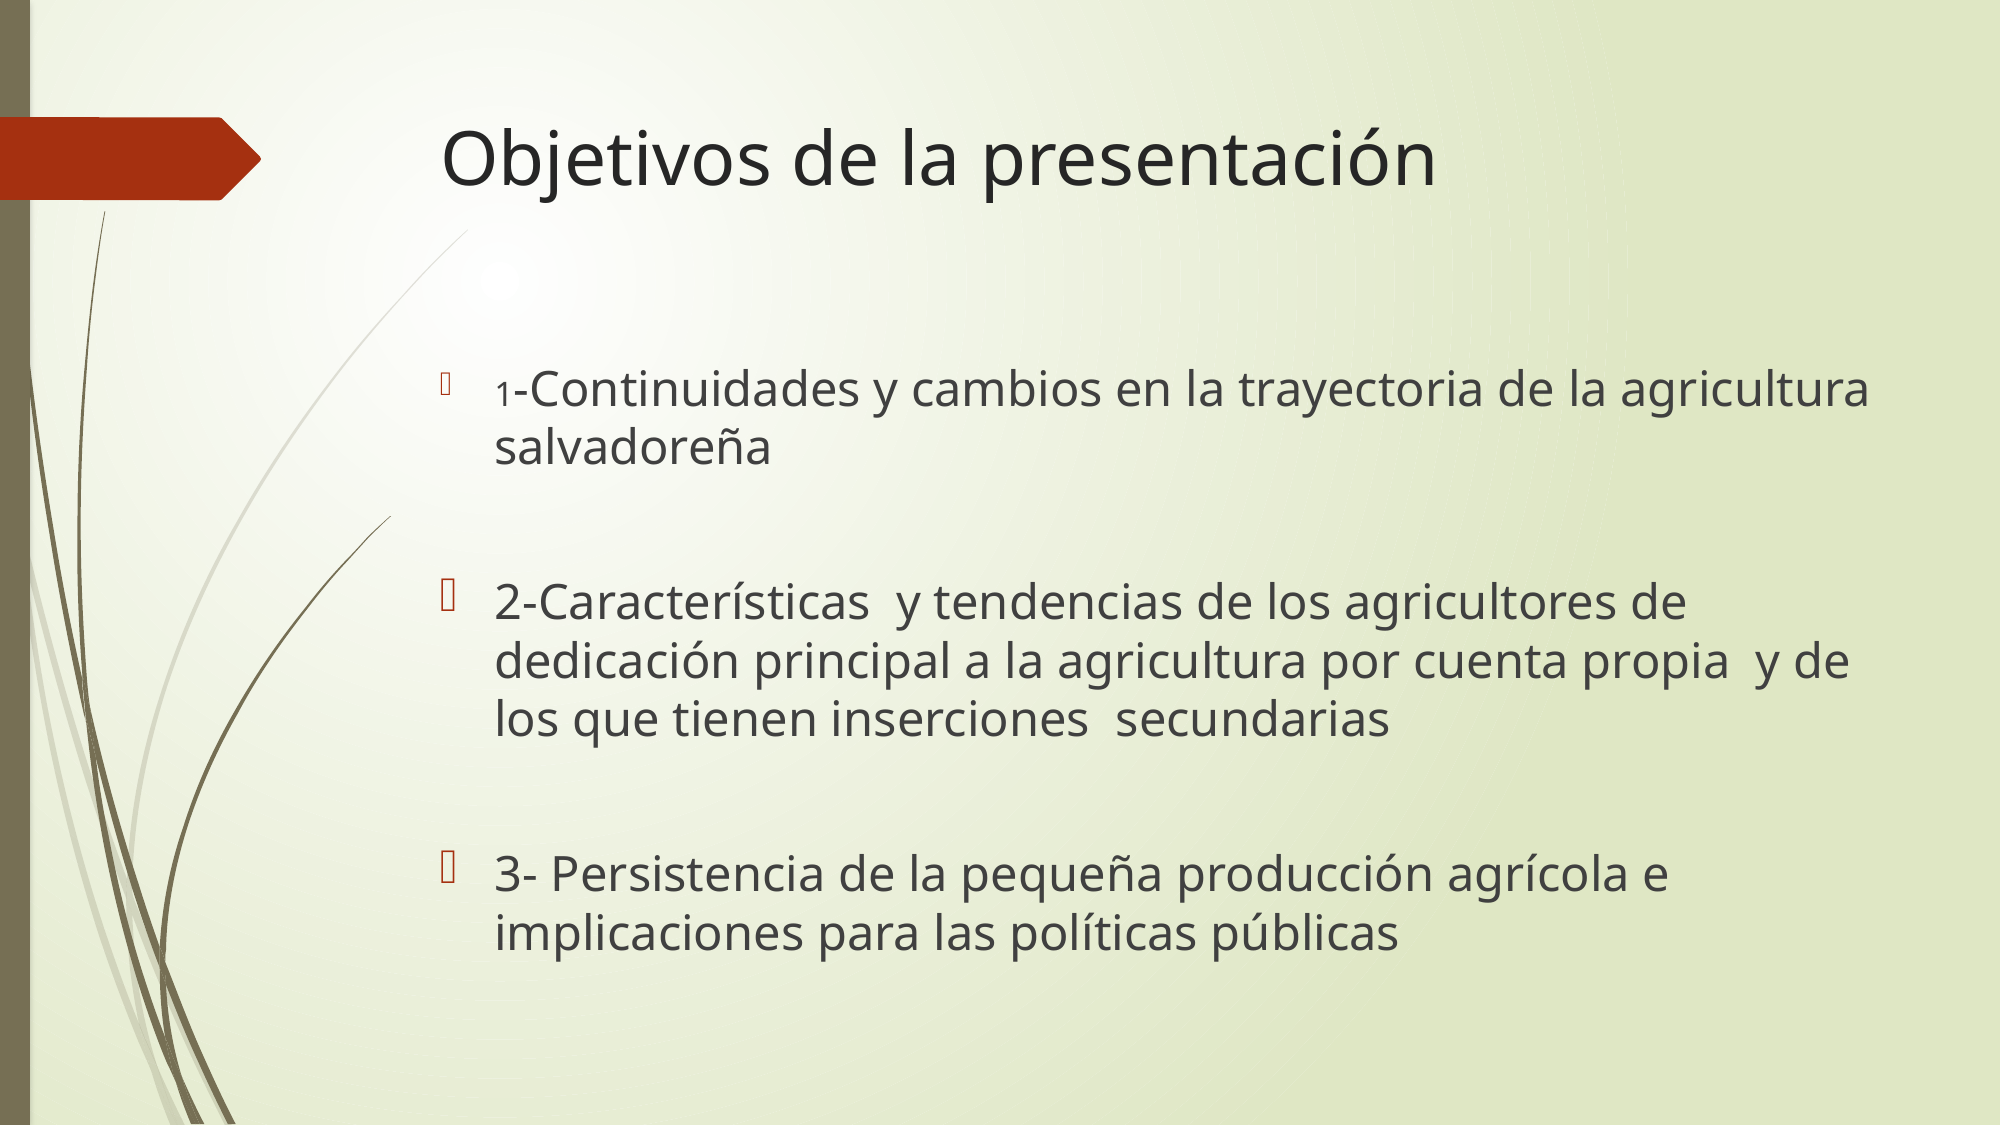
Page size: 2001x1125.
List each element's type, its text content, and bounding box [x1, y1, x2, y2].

title Objetivos de la presentación [425, 102, 1888, 313]
list 1-Continuidades y cambios en la trayectoria de la agricultura salvadoreña 2-Características y tendencias de los agricultores de dedicación principal a la agricultura por cuenta propia y de los que tienen inserciones secundarias 3- Persistencia de la pequeña producción agrícola e implicaciones para las políticas públicas [424, 350, 1888, 970]
